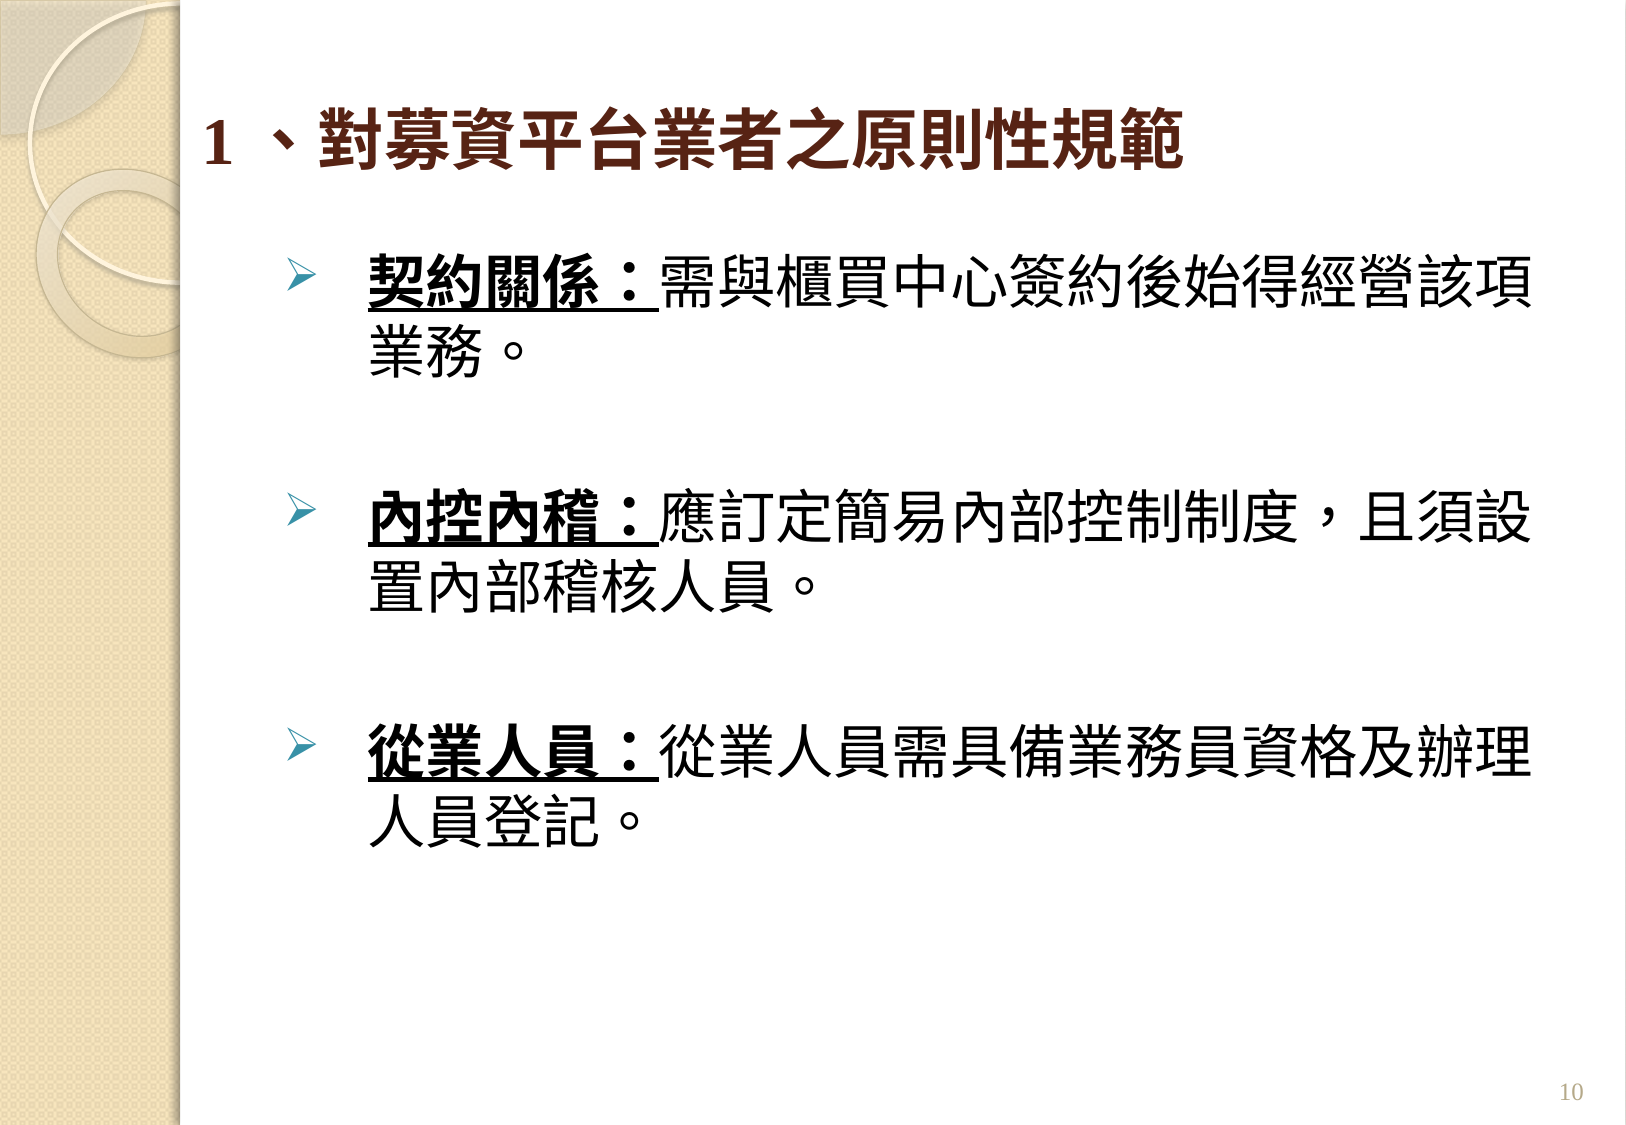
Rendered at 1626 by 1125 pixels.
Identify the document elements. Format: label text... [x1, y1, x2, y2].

list 契約關係：需與櫃買中心簽約後始得經營該項業務。 內控內稽：應訂定簡易內部控制制度，且須設置內部稽核人員。 從業人員：從業人員需具備業務員資格及辦理人員登記。 [255, 237, 1588, 1025]
slide_number 10 [1530, 1034, 1612, 1113]
title 1、對募資平台業者之原則性規範 [186, 45, 1588, 232]
